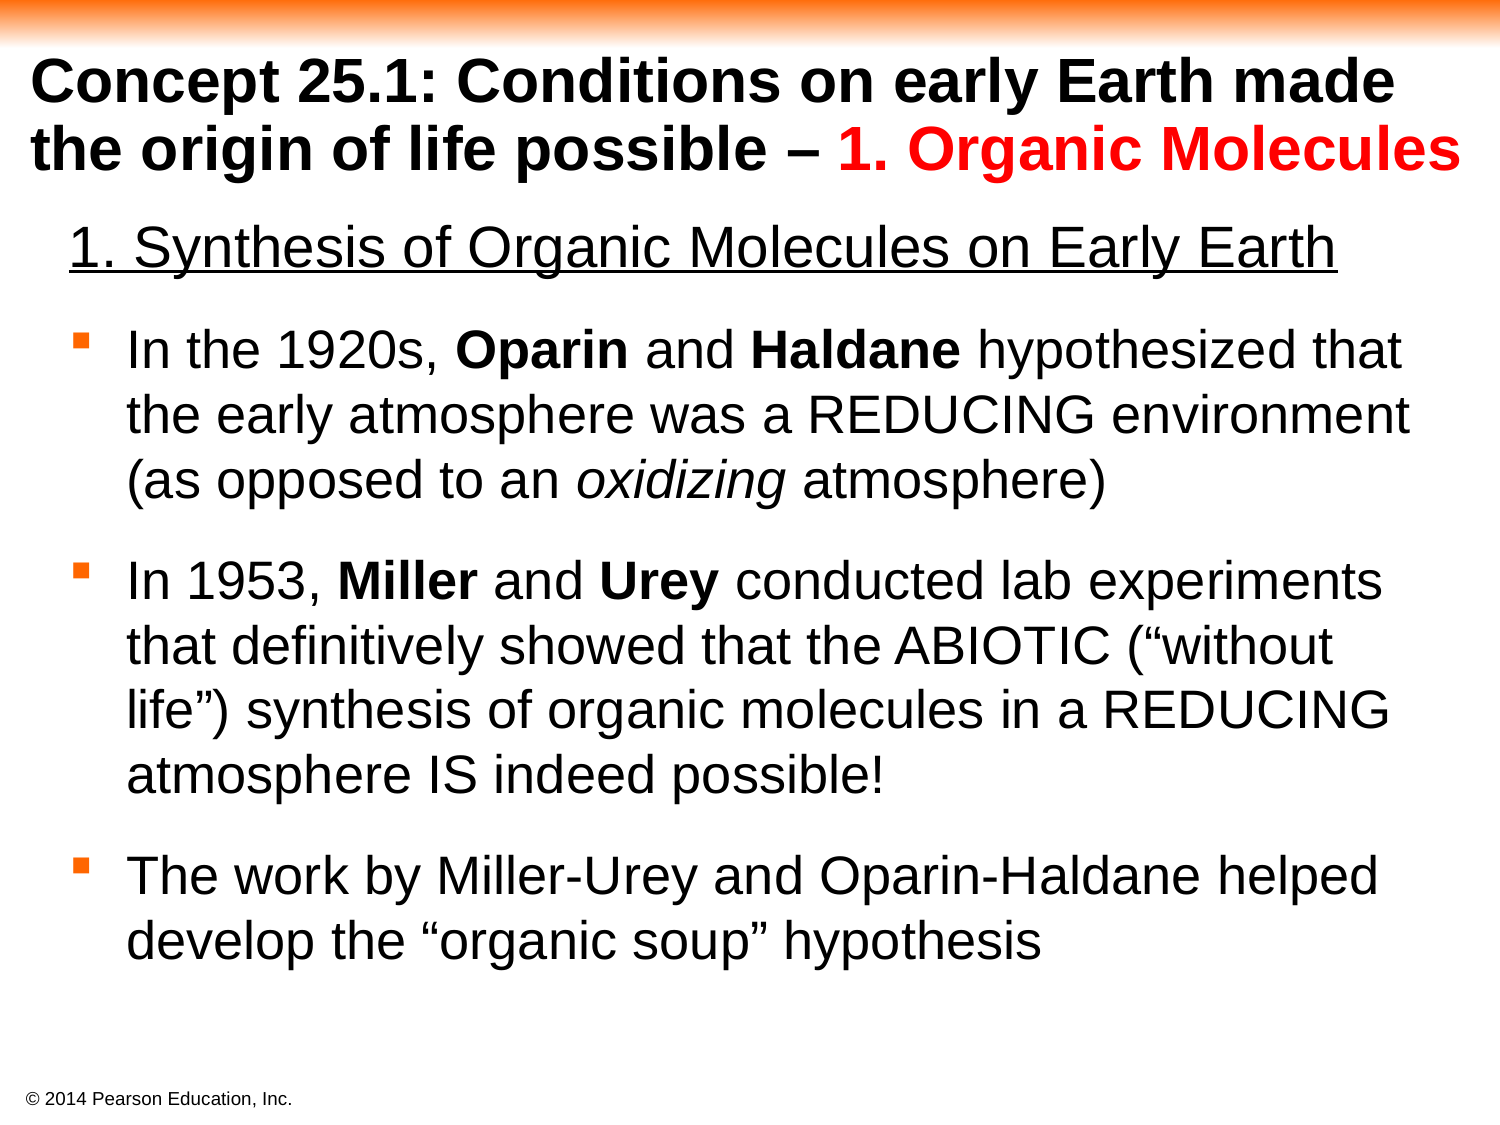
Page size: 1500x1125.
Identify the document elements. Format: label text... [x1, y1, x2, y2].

title Concept 25.1: Conditions on early Earth made the origin of life possible – 1. Organic Molecules [29, 49, 1470, 184]
list 1. Synthesis of Organic Molecules on Early Earth In the 1920s, Oparin and Haldane hypothesized that the early atmosphere was a REDUCING environment (as opposed to an oxidizing atmosphere) In 1953, Miller and Urey conducted lab experiments that definitively showed that the ABIOTIC (“without life”) synthesis of organic molecules in a REDUCING atmosphere IS indeed possible! The work by Miller-Urey and Oparin-Haldane helped develop the “organic soup” hypothesis [69, 208, 1464, 1042]
